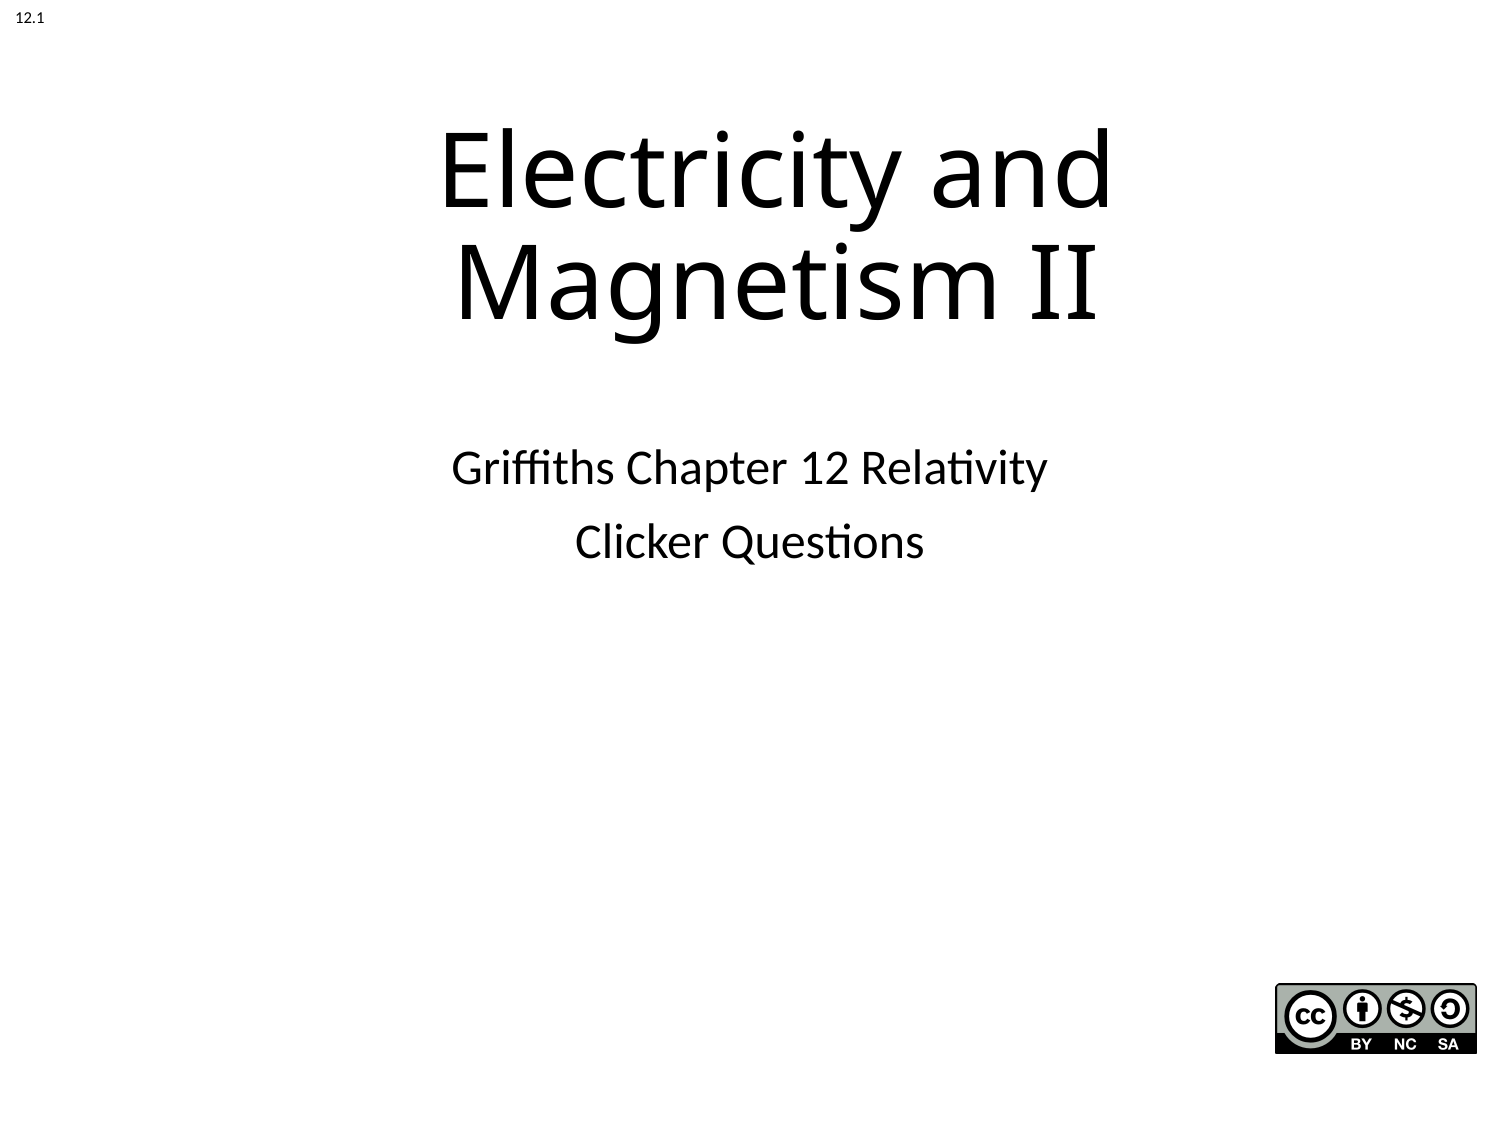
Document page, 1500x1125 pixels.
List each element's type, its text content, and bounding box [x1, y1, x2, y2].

subtitle Griffiths Chapter 12 Relativity Clicker Questions [225, 433, 1275, 721]
text_box 12.1 [0, 0, 60, 35]
title Electricity and Magnetism II [138, 108, 1414, 350]
picture [1274, 983, 1477, 1054]
